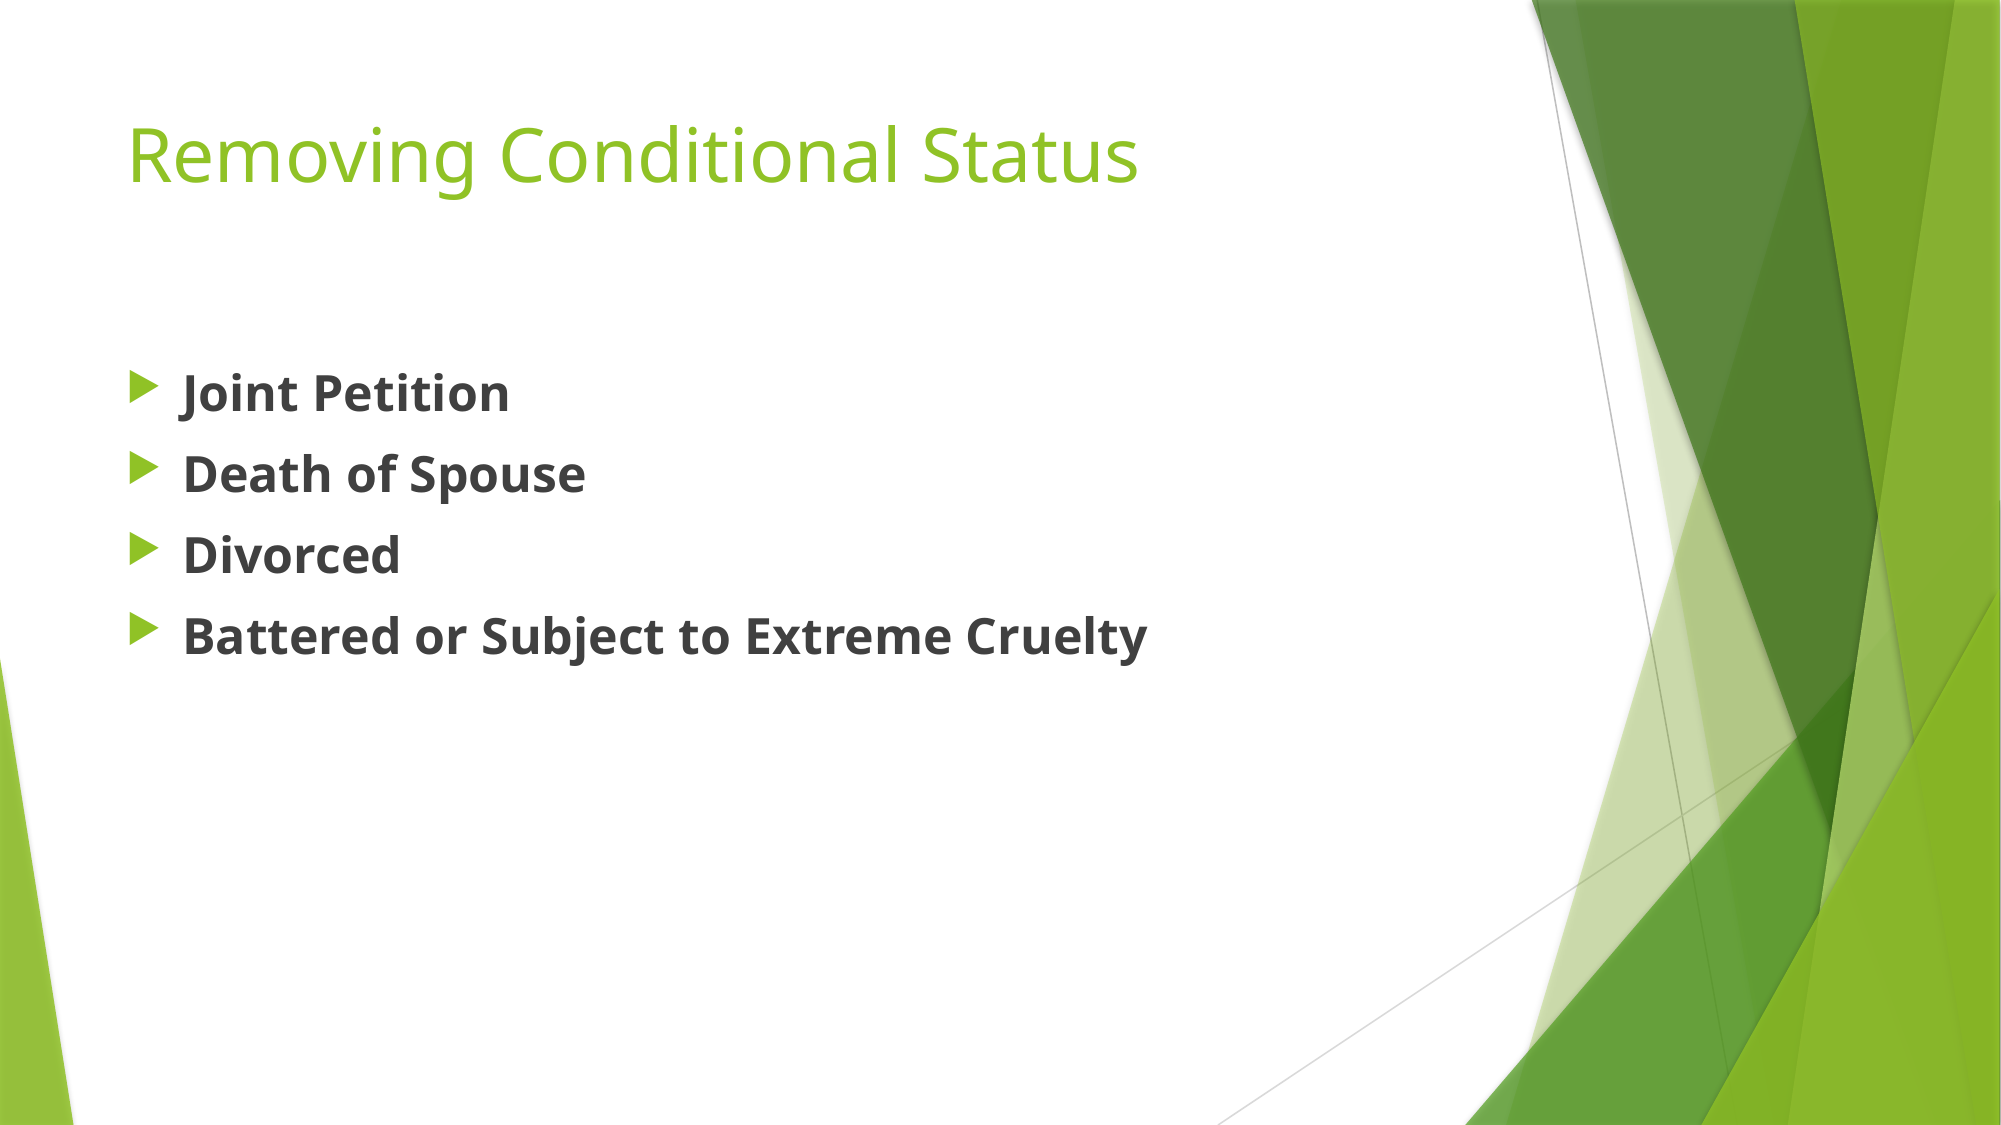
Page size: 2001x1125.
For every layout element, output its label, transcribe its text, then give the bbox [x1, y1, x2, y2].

title Removing Conditional Status [111, 99, 1522, 317]
list Joint Petition Death of Spouse Divorced Battered or Subject to Extreme Cruelty [111, 354, 1522, 992]
